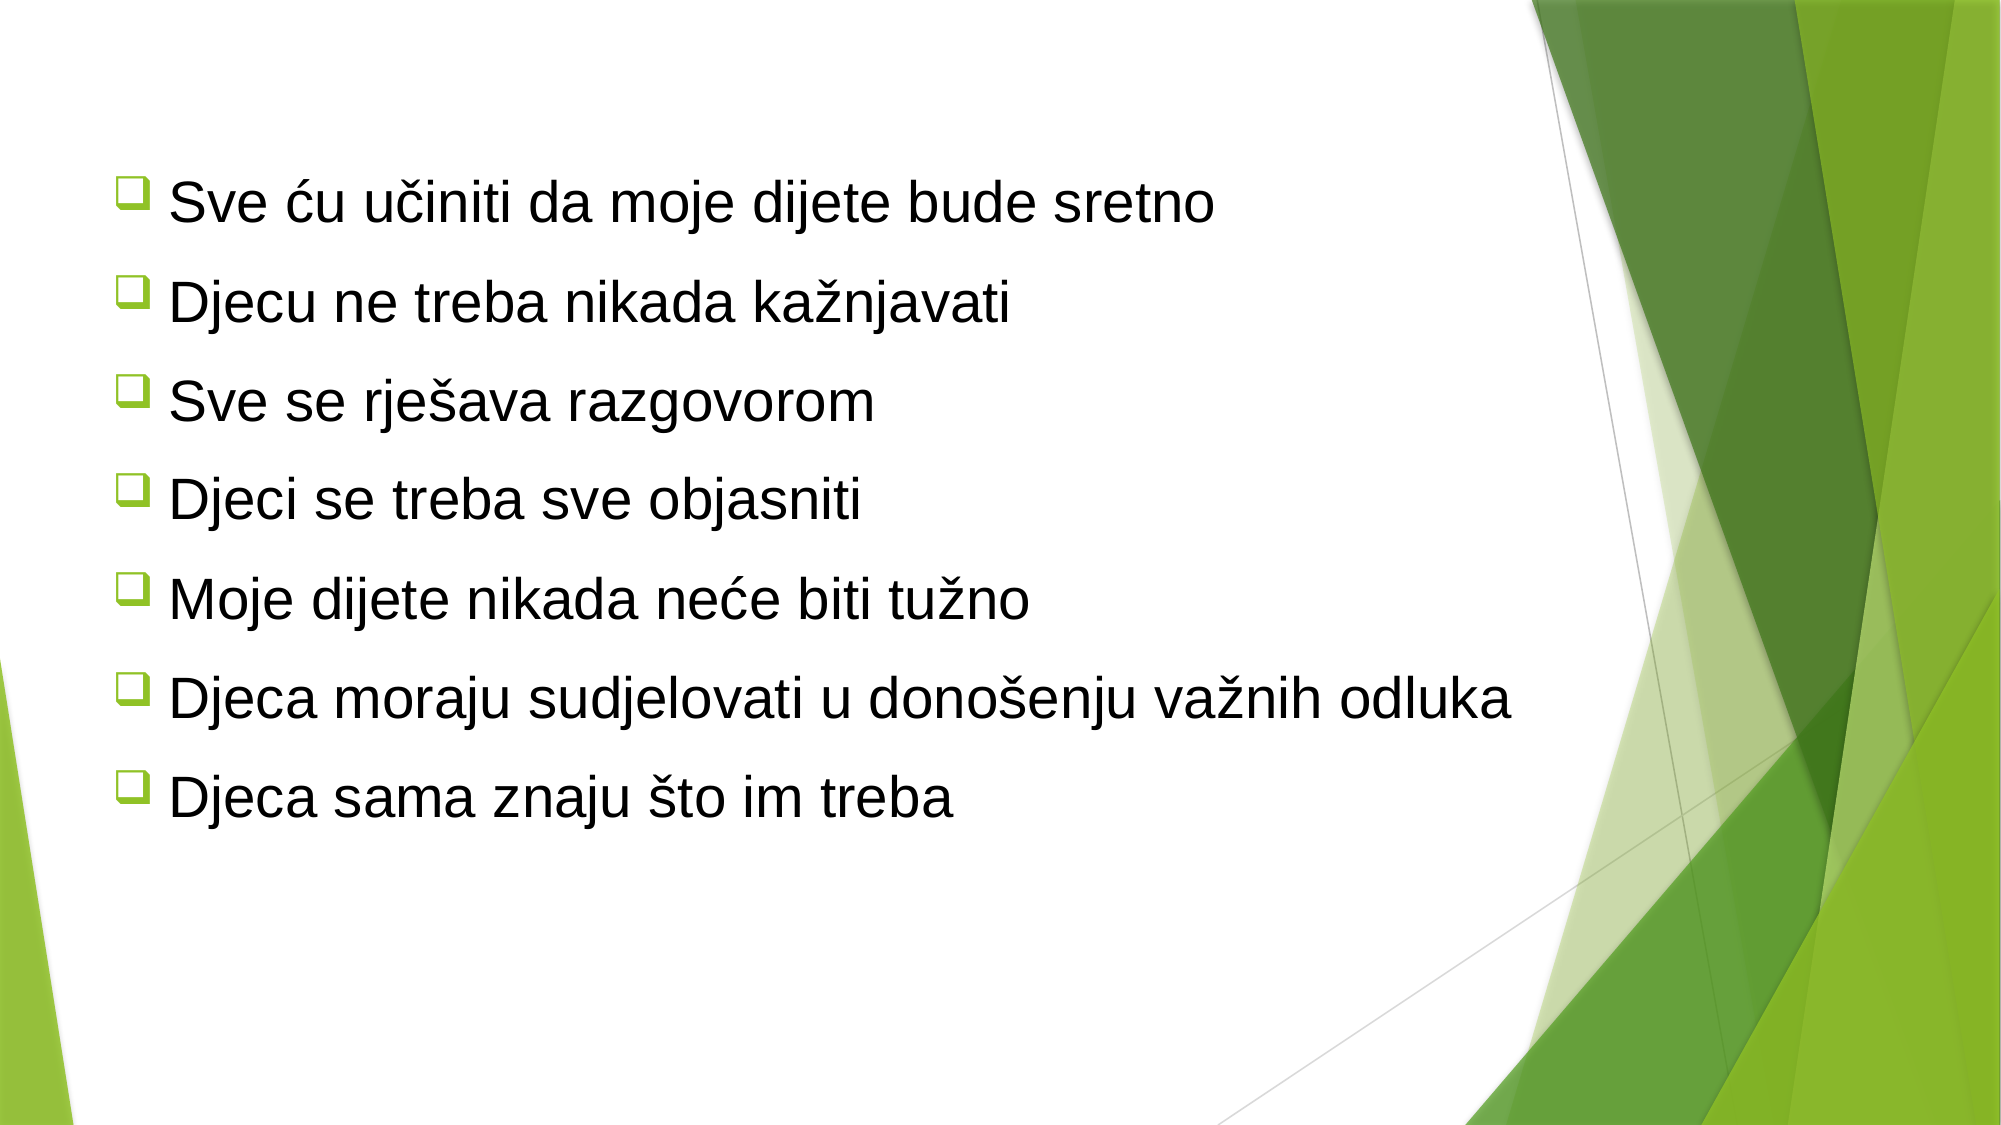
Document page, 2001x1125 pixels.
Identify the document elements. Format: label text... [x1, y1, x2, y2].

list Sve ću učiniti da moje dijete bude sretno Djecu ne treba nikada kažnjavati Sve se rješava razgovorom Djeci se treba sve objasniti Moje dijete nikada neće biti tužno Djeca moraju sudjelovati u donošenju važnih odluka Djeca sama znaju što im treba [97, 148, 1623, 947]
